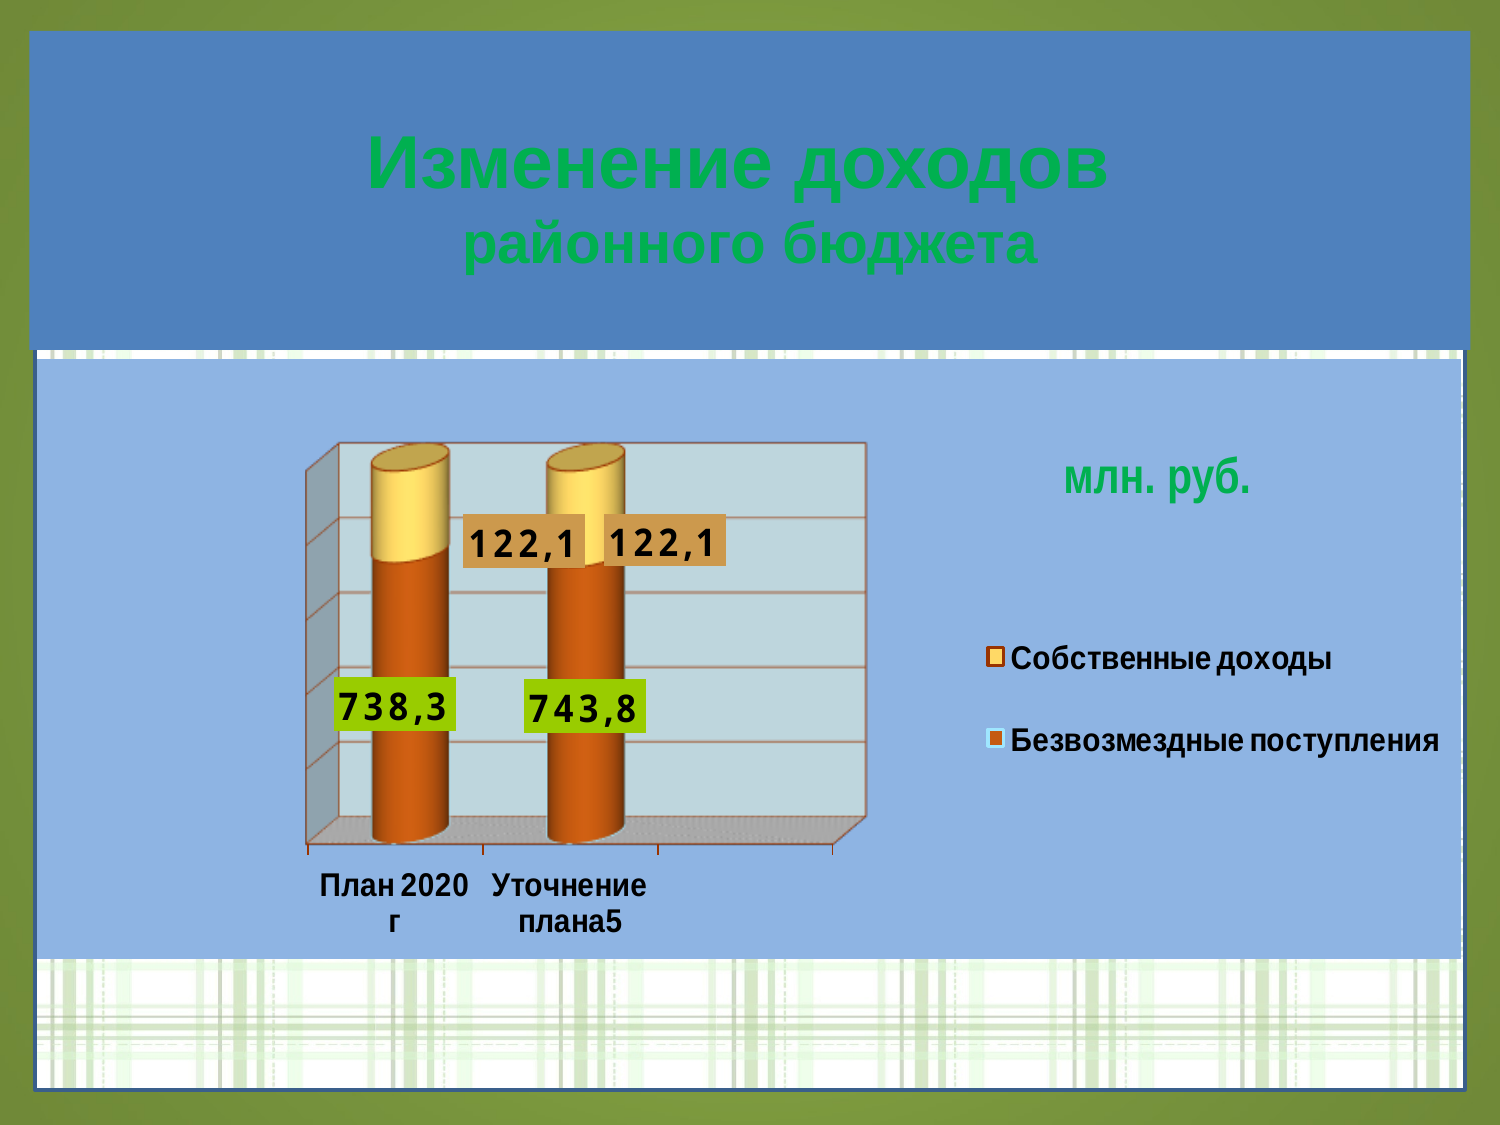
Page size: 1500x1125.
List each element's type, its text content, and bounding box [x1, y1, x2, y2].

text_box Изменение доходов районного бюджета [29, 30, 1471, 350]
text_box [29, 349, 1470, 971]
picture [0, 0, 1500, 1125]
